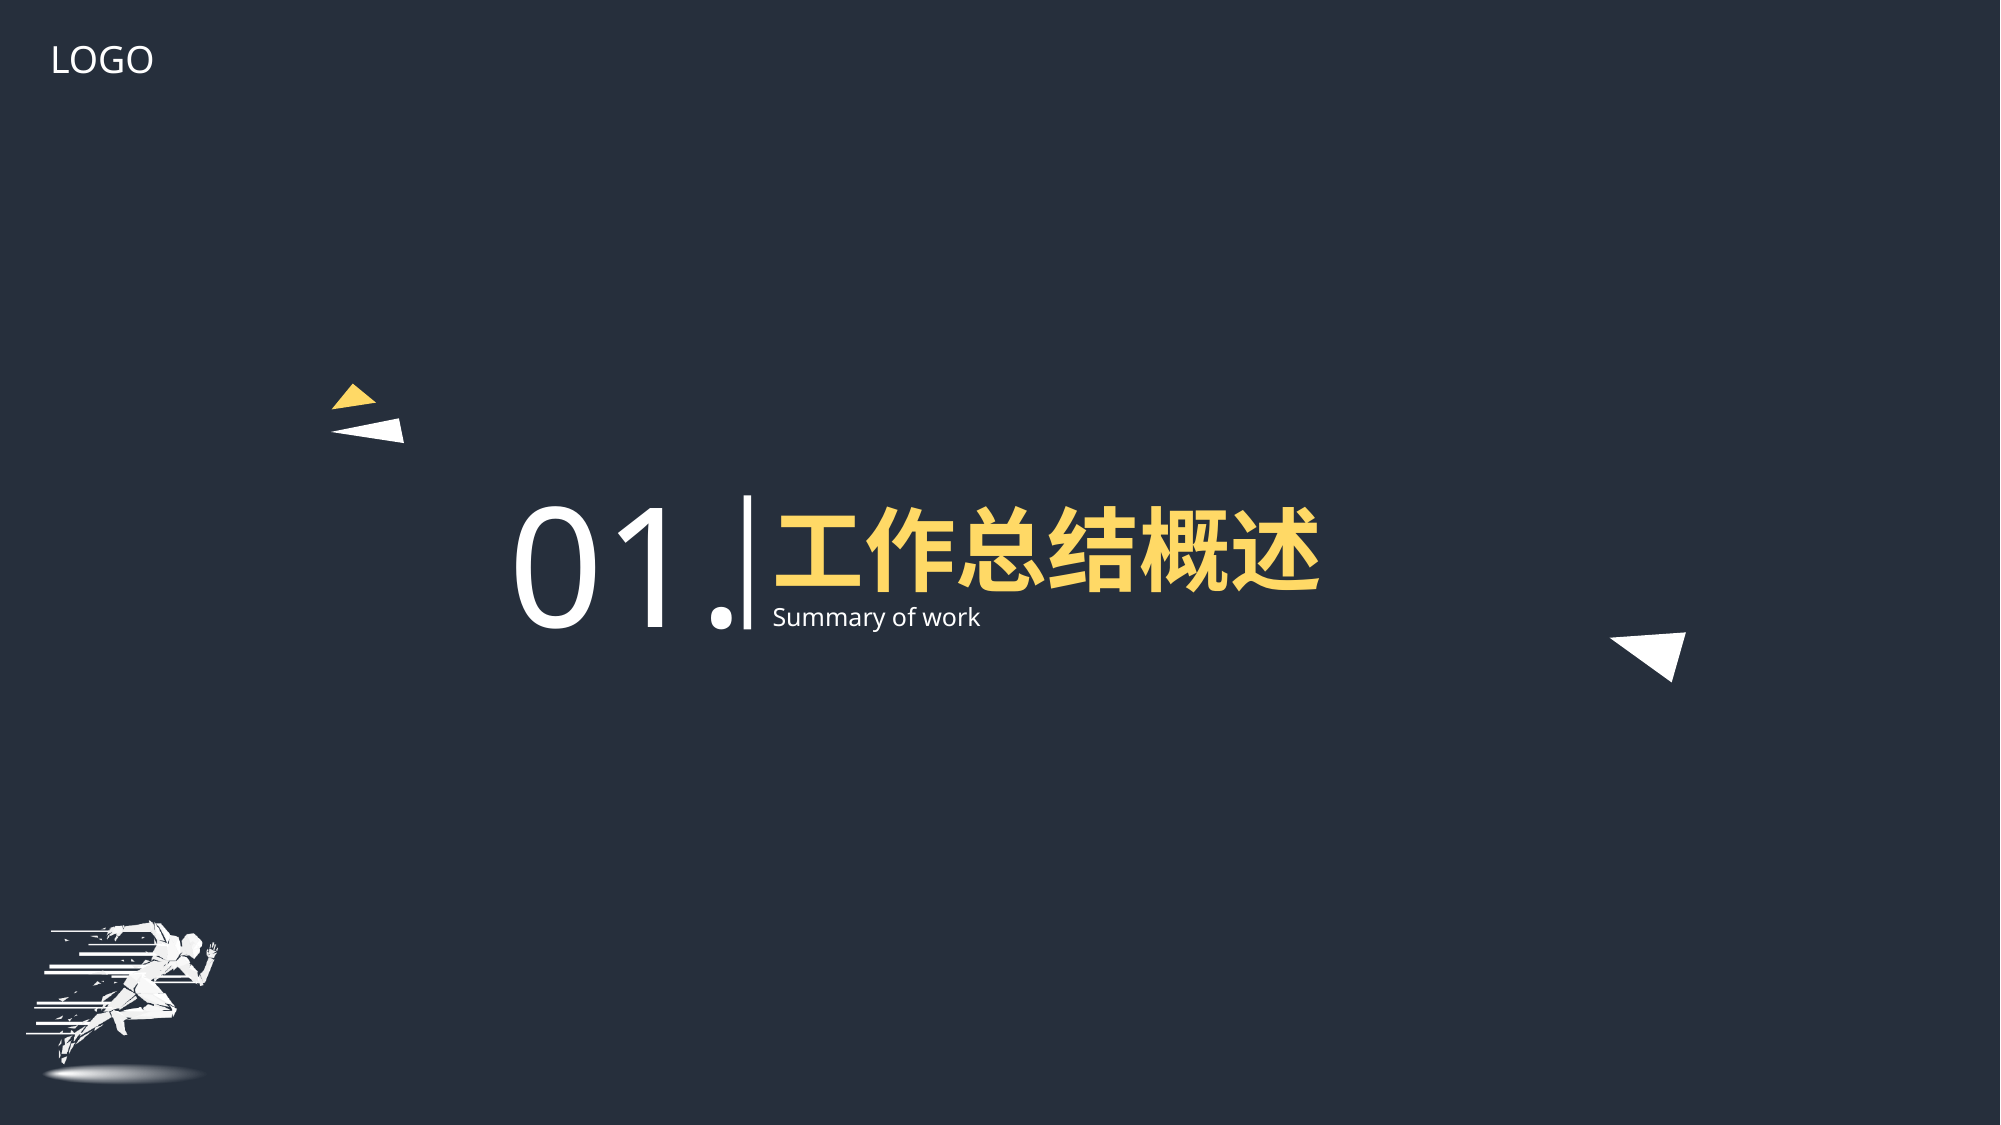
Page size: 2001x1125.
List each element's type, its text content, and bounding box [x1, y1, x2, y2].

list Summary of work [757, 597, 1336, 636]
title 工作总结概述 [757, 498, 1603, 587]
